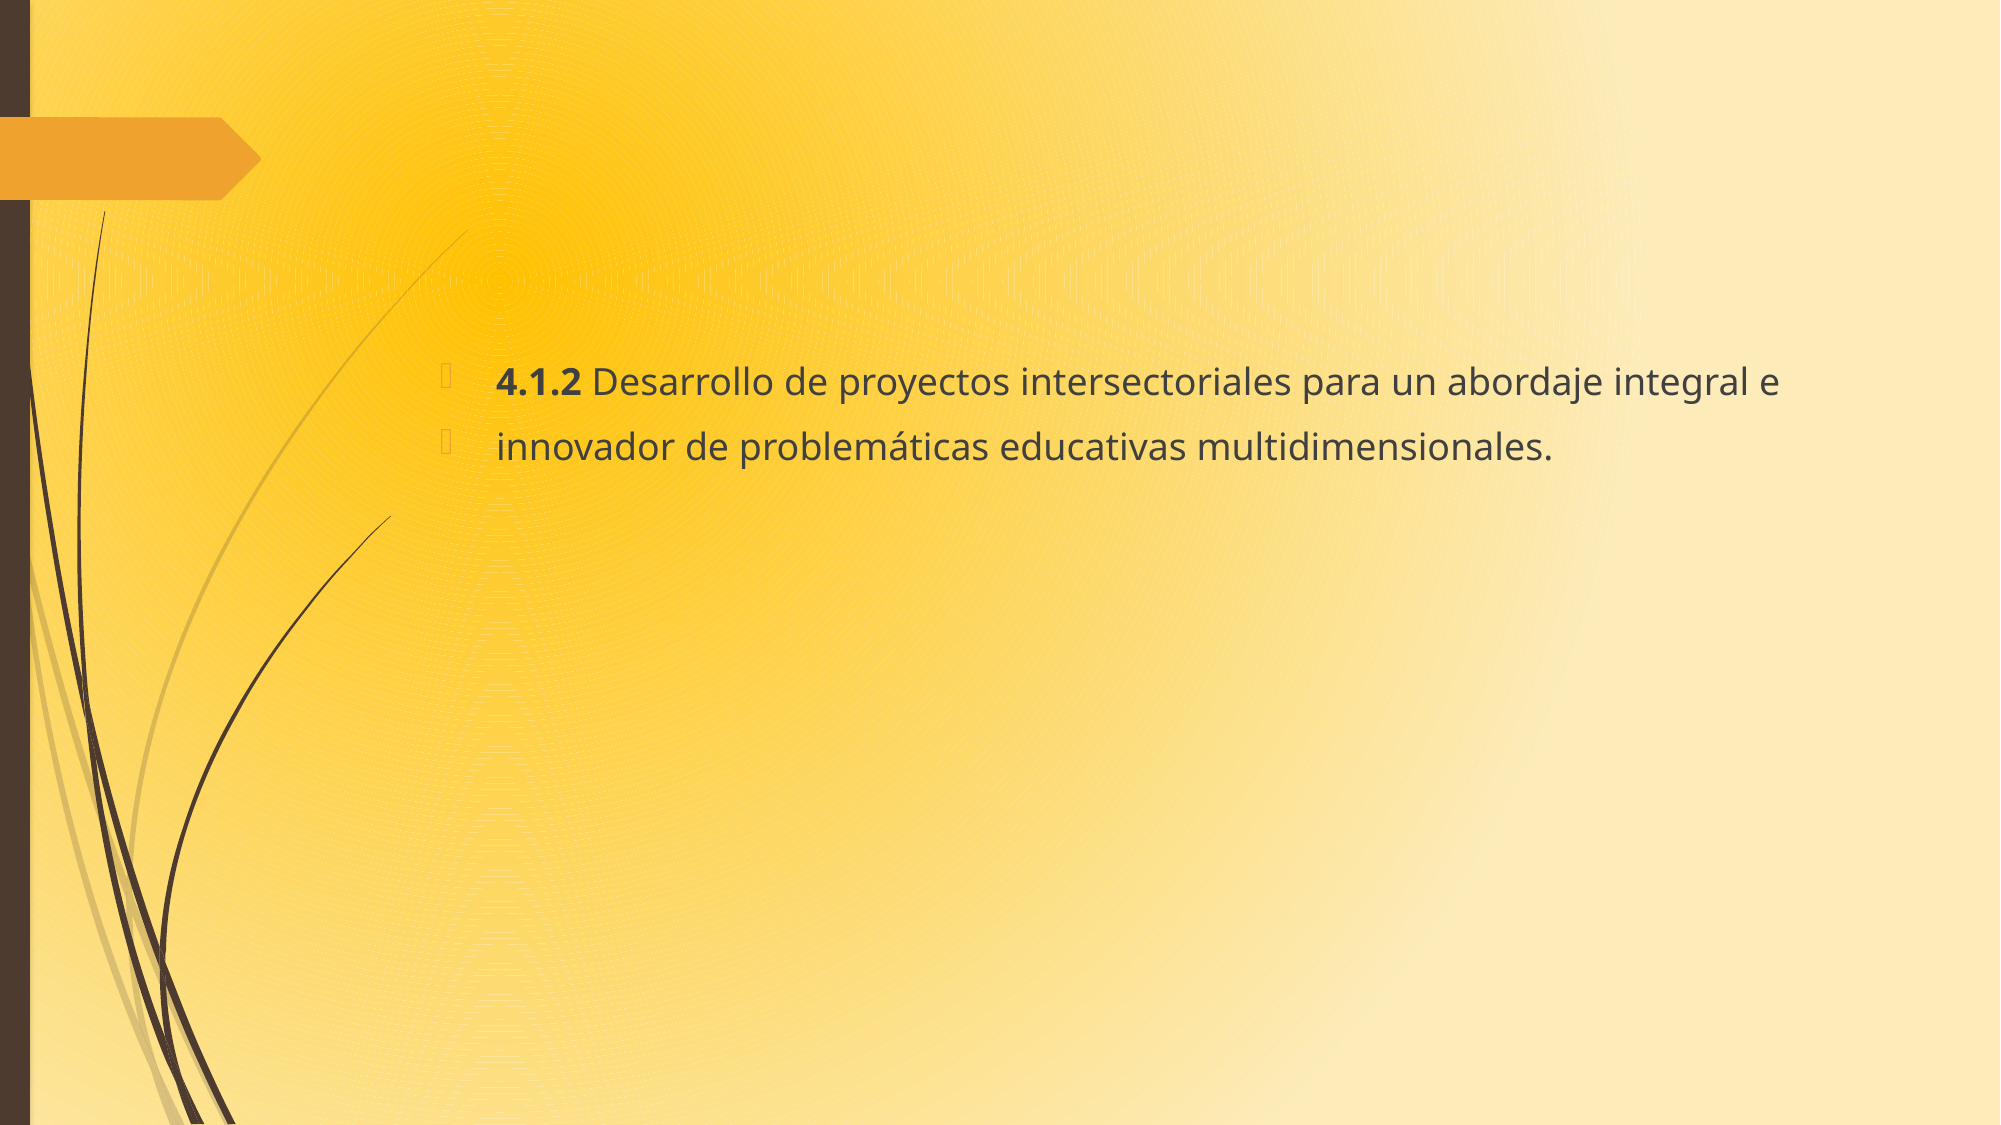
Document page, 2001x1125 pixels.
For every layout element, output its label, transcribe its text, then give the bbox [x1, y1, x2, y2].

list 4.1.2 Desarrollo de proyectos intersectoriales para un abordaje integral e innovador de problemáticas educativas multidimensionales. [424, 350, 1888, 970]
